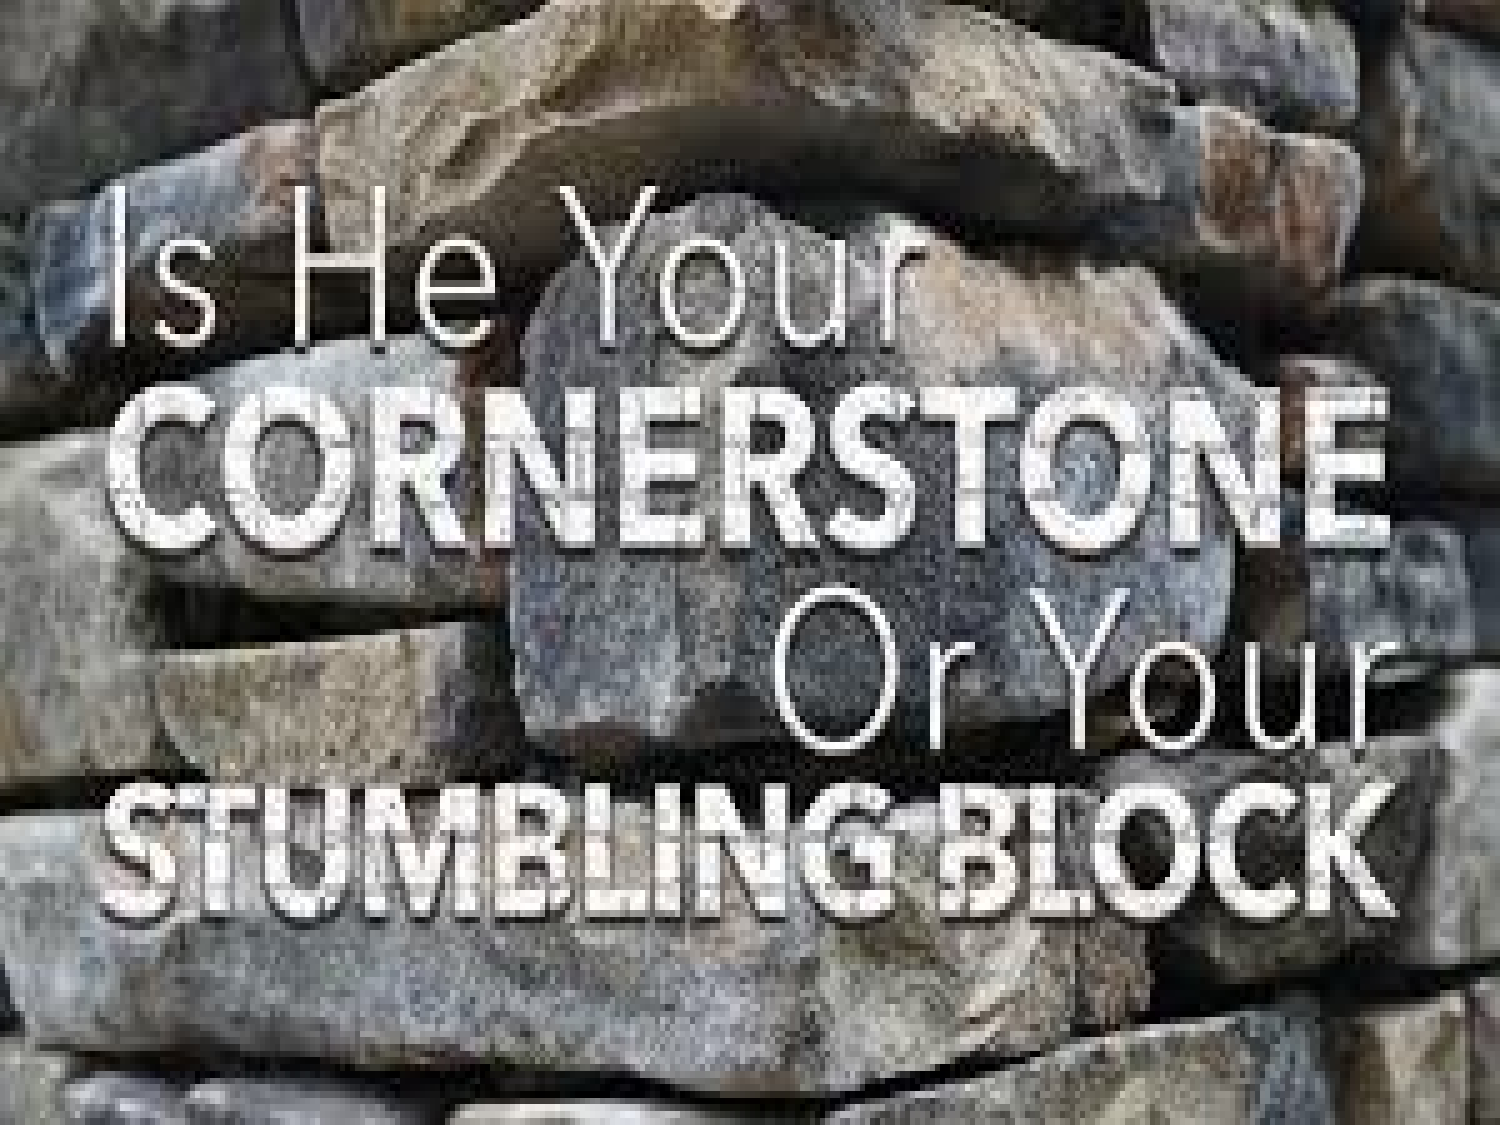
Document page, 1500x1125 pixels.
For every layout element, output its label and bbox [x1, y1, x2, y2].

list [0, 0, 1500, 1125]
